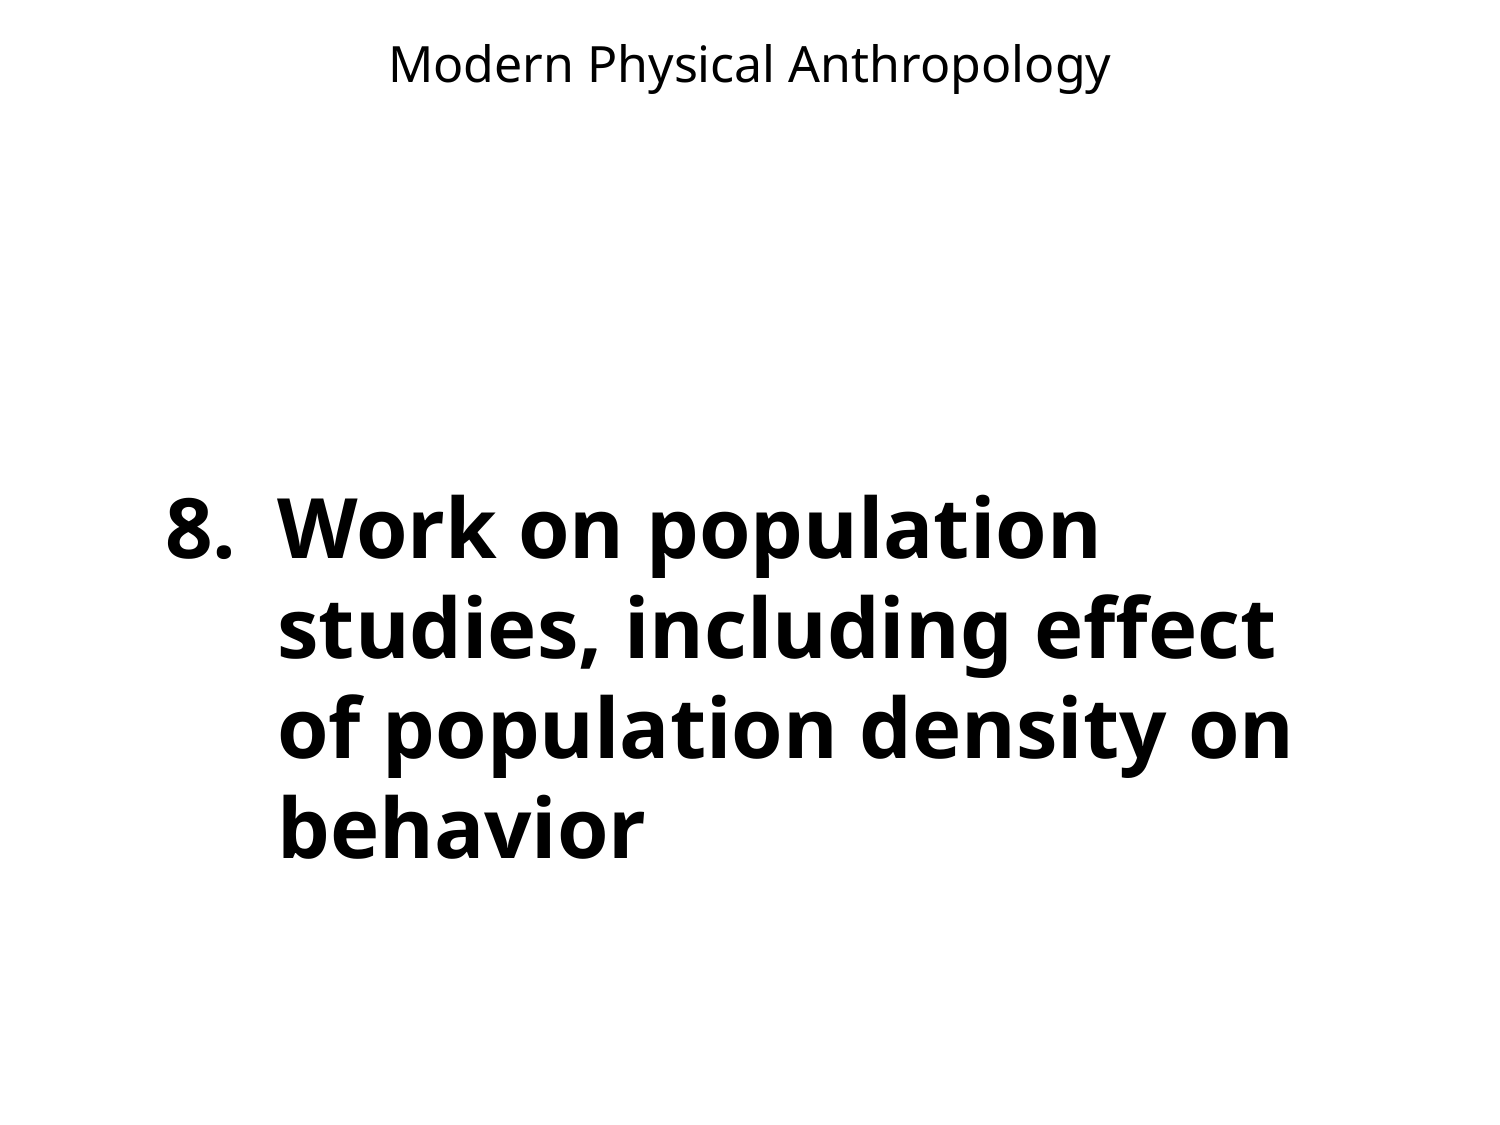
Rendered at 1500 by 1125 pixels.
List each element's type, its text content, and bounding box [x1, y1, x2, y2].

list Work on population studies, including effect of population density on behavior [149, 467, 1351, 1121]
title Modern Physical Anthropology [112, 0, 1388, 165]
